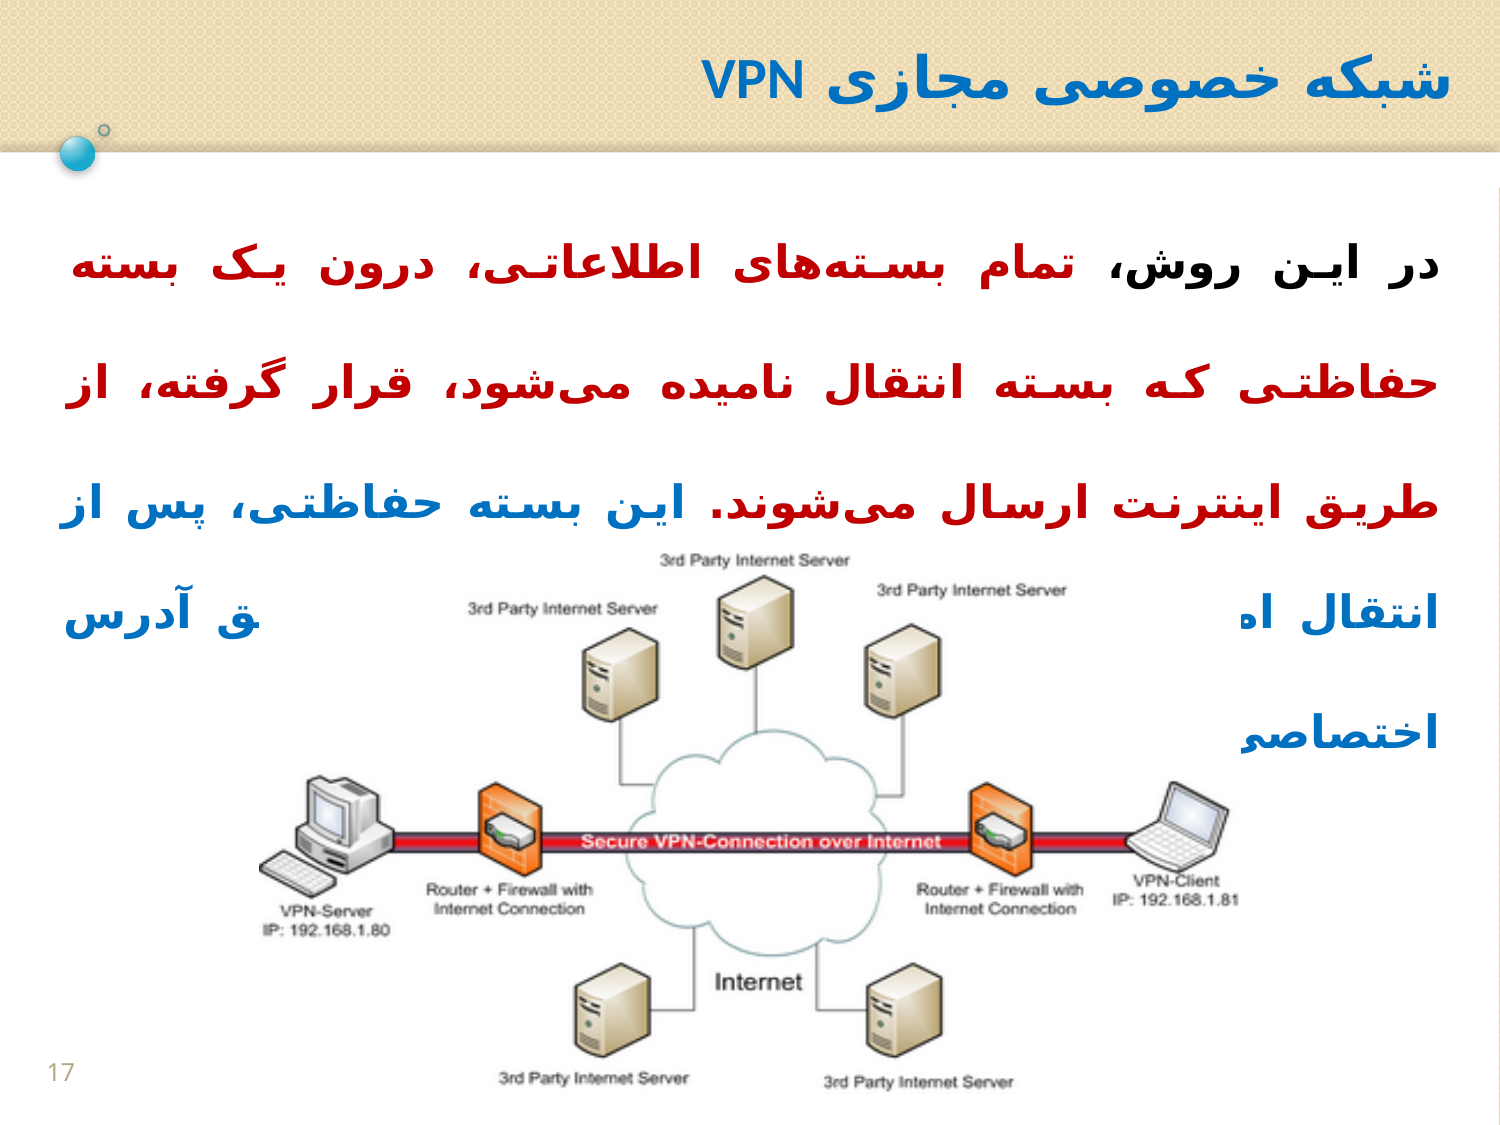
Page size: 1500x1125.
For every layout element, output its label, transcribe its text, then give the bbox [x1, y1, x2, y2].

slide_number 17 [23, 1031, 99, 1098]
picture [259, 550, 1241, 1095]
list شبکه خصوصی مجازی VPN [23, 23, 1472, 118]
text_box در این روش، تمام بسته‌های اطلاعاتی، درون یک بسته حفاظتی که بسته انتقال نامیده می‌شود، قرار گرفته، از طریق اینترنت ارسال می‌شوند. این بسته حفاظتی، پس از انتقال امن، از حالت حفاظتی خود خارج شده، طبق آدرس اختصاصی گیرنده به مقصد می‌رسد. [41, 160, 1456, 766]
